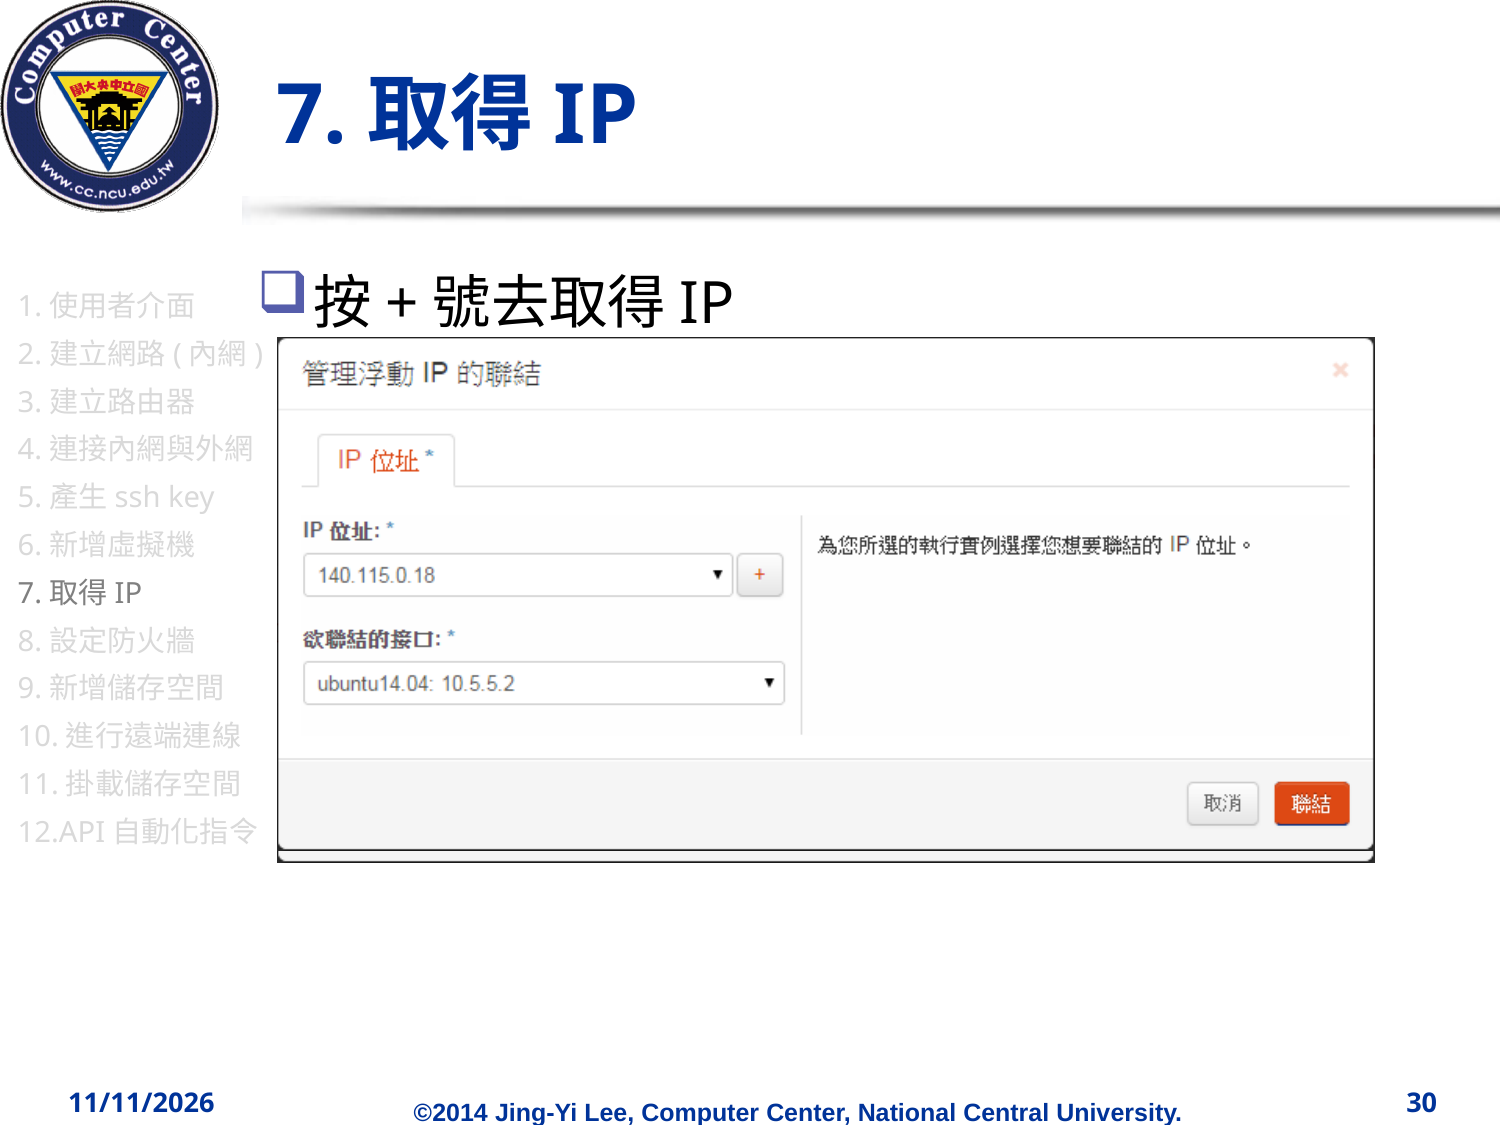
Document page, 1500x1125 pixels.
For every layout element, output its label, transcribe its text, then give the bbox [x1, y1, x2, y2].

slide_number 30 [1139, 1078, 1453, 1125]
title 7.取得IP [261, 42, 1500, 179]
picture [242, 196, 1500, 225]
picture [277, 337, 1375, 864]
picture [0, 0, 219, 219]
text_box 1.使用者介面 2.建立網路(內網) 3.建立路由器 4.連接內網與外網 5.產生ssh key 6.新增虛擬機 7.取得IP 8.設定防火牆 9.新增儲存空間 10.進行遠端連線 11.掛載儲存空間 12.API自動化指令 [2, 273, 1279, 1059]
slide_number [53, 1078, 366, 1125]
list 按+號去取得IP [242, 243, 1471, 1000]
